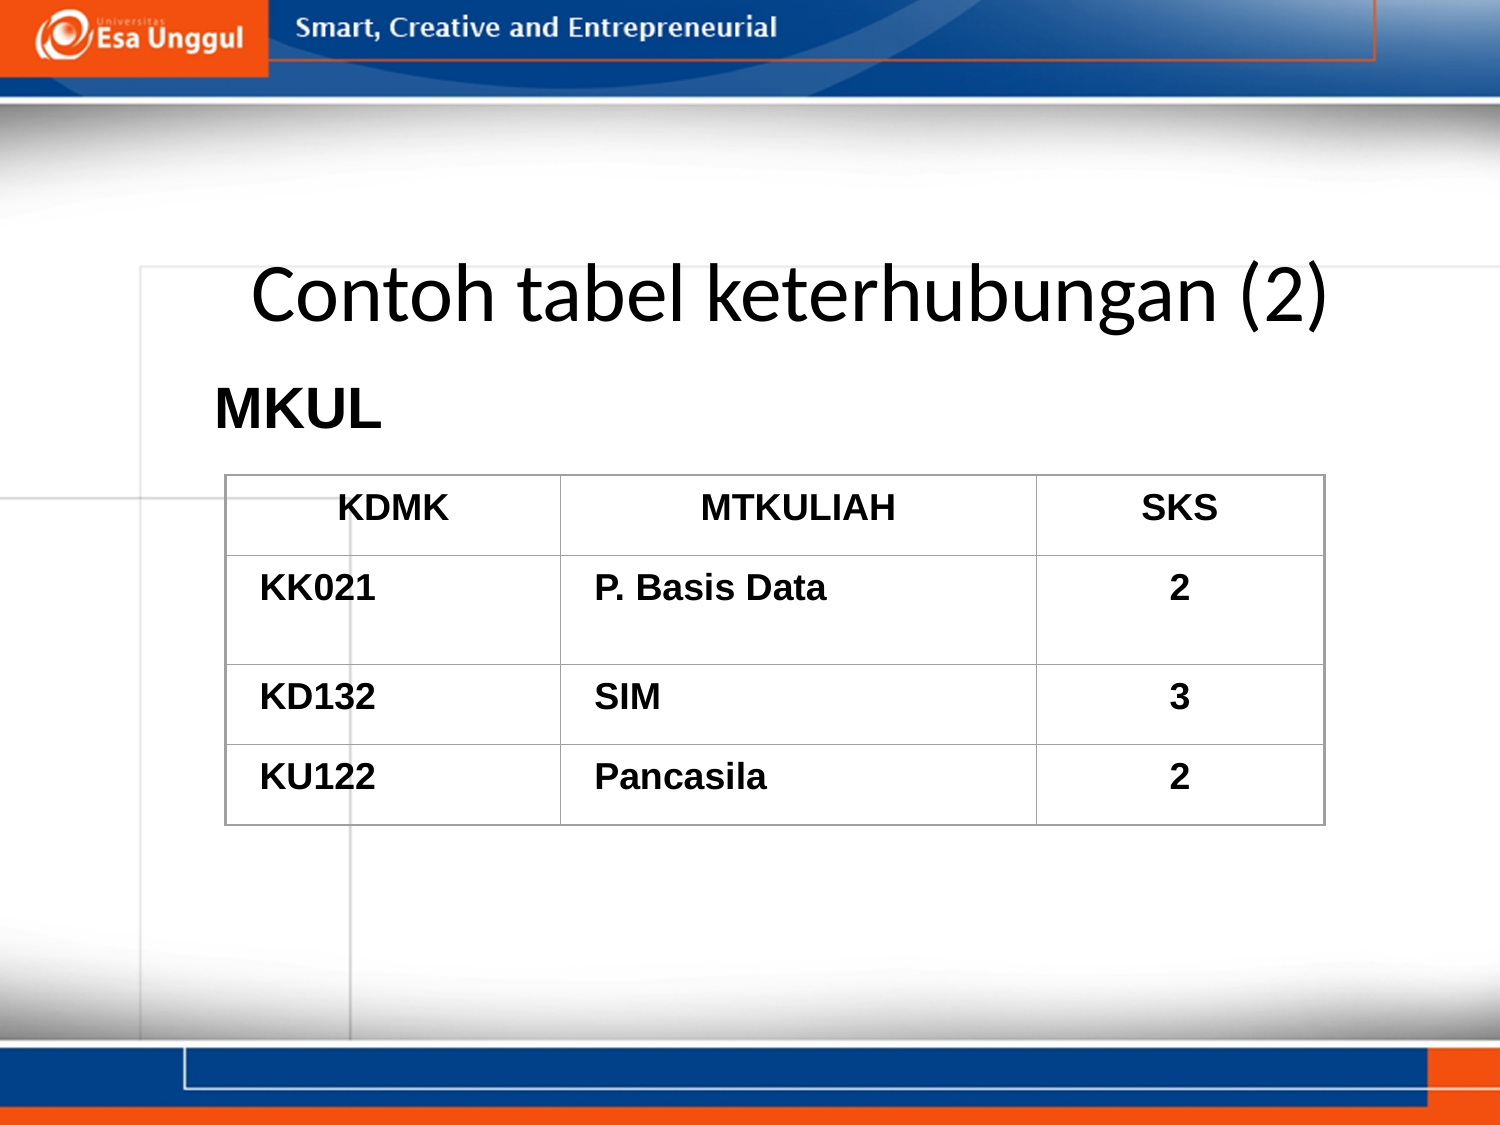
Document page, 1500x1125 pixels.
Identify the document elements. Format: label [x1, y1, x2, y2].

picture [0, 0, 1500, 1125]
text_box [224, 474, 1326, 826]
